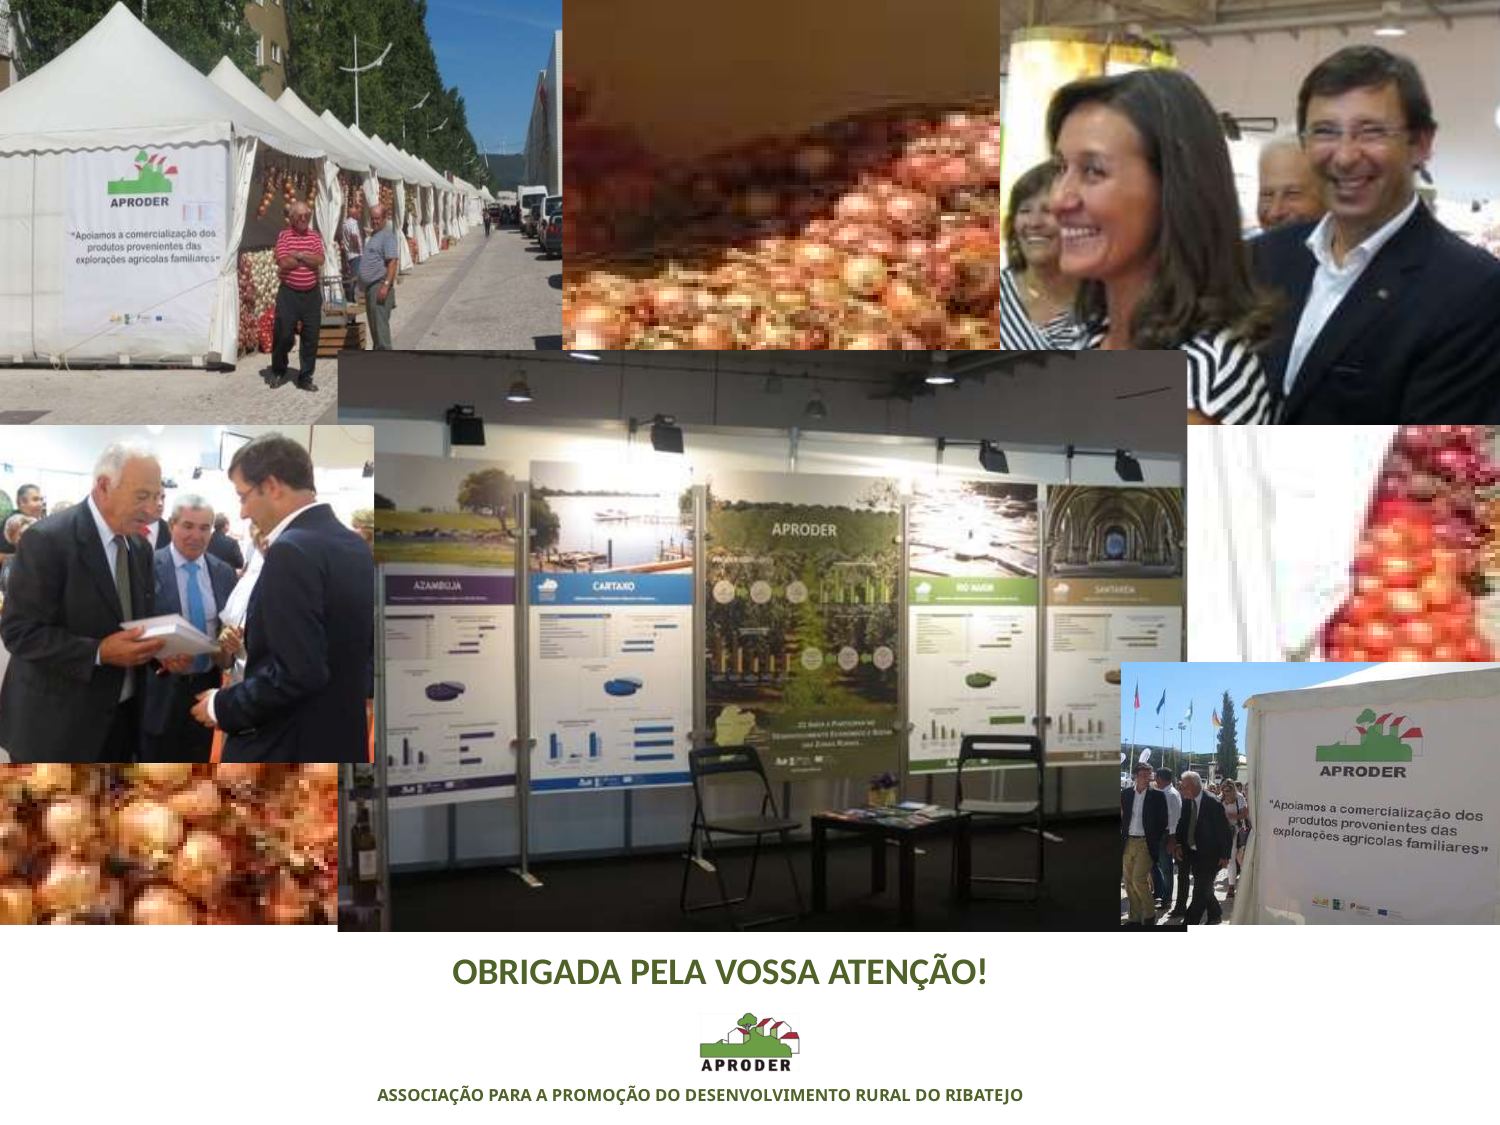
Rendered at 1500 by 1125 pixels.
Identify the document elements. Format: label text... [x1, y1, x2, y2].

picture [0, 0, 1500, 938]
text_box ASSOCIAÇÃO PARA A PROMOÇÃO DO DESENVOLVIMENTO RURAL DO RIBATEJO [362, 1077, 1138, 1112]
picture [699, 1012, 801, 1073]
text_box OBRIGADA PELA VOSSA ATENÇÃO! [437, 946, 1063, 1000]
